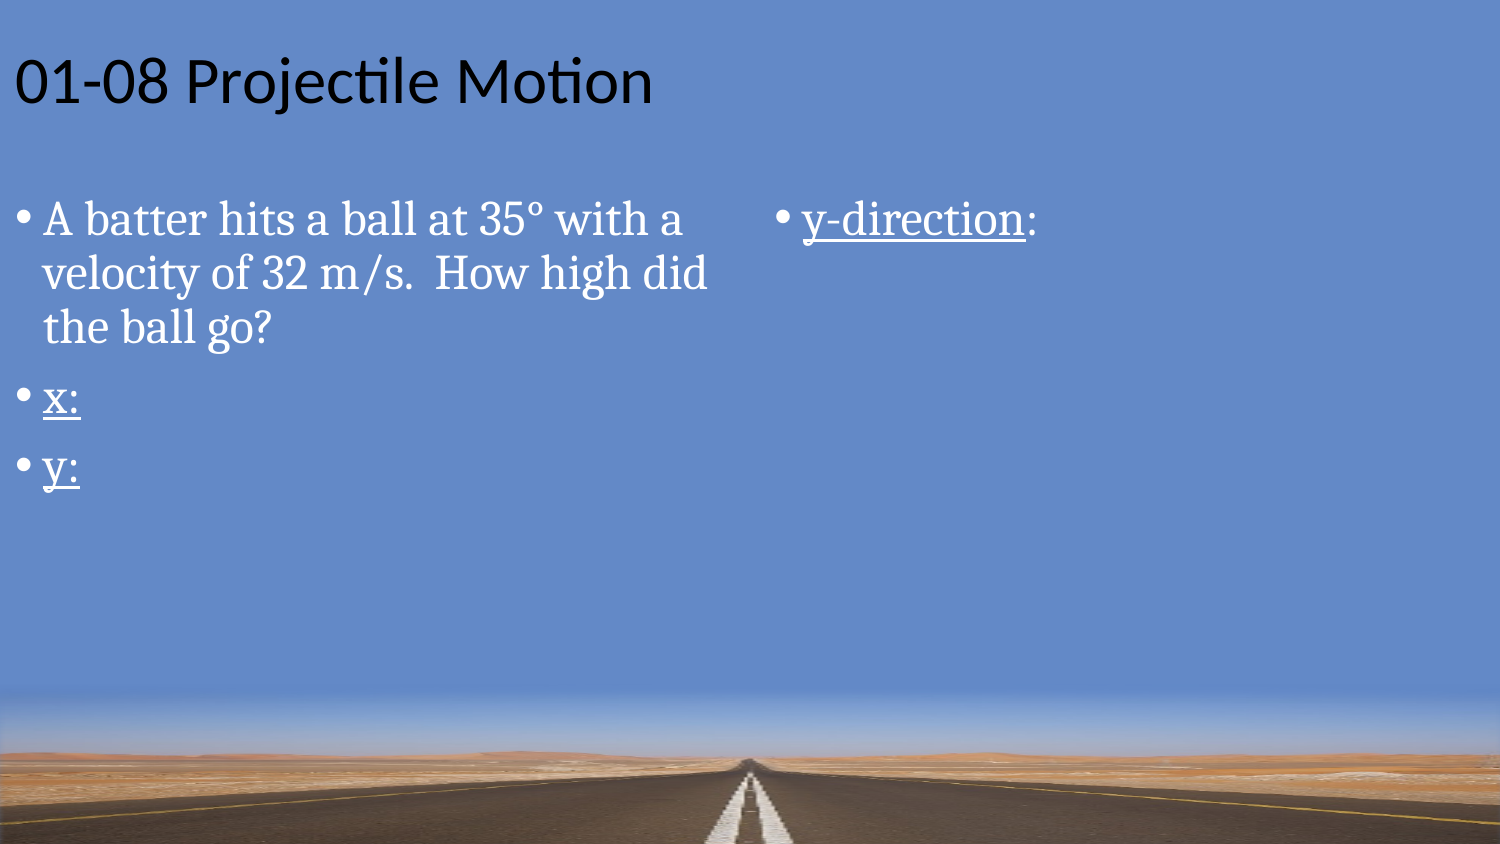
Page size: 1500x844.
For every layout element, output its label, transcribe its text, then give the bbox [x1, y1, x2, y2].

title 01-08 Projectile Motion [0, 0, 1500, 164]
picture [0, 696, 1500, 844]
